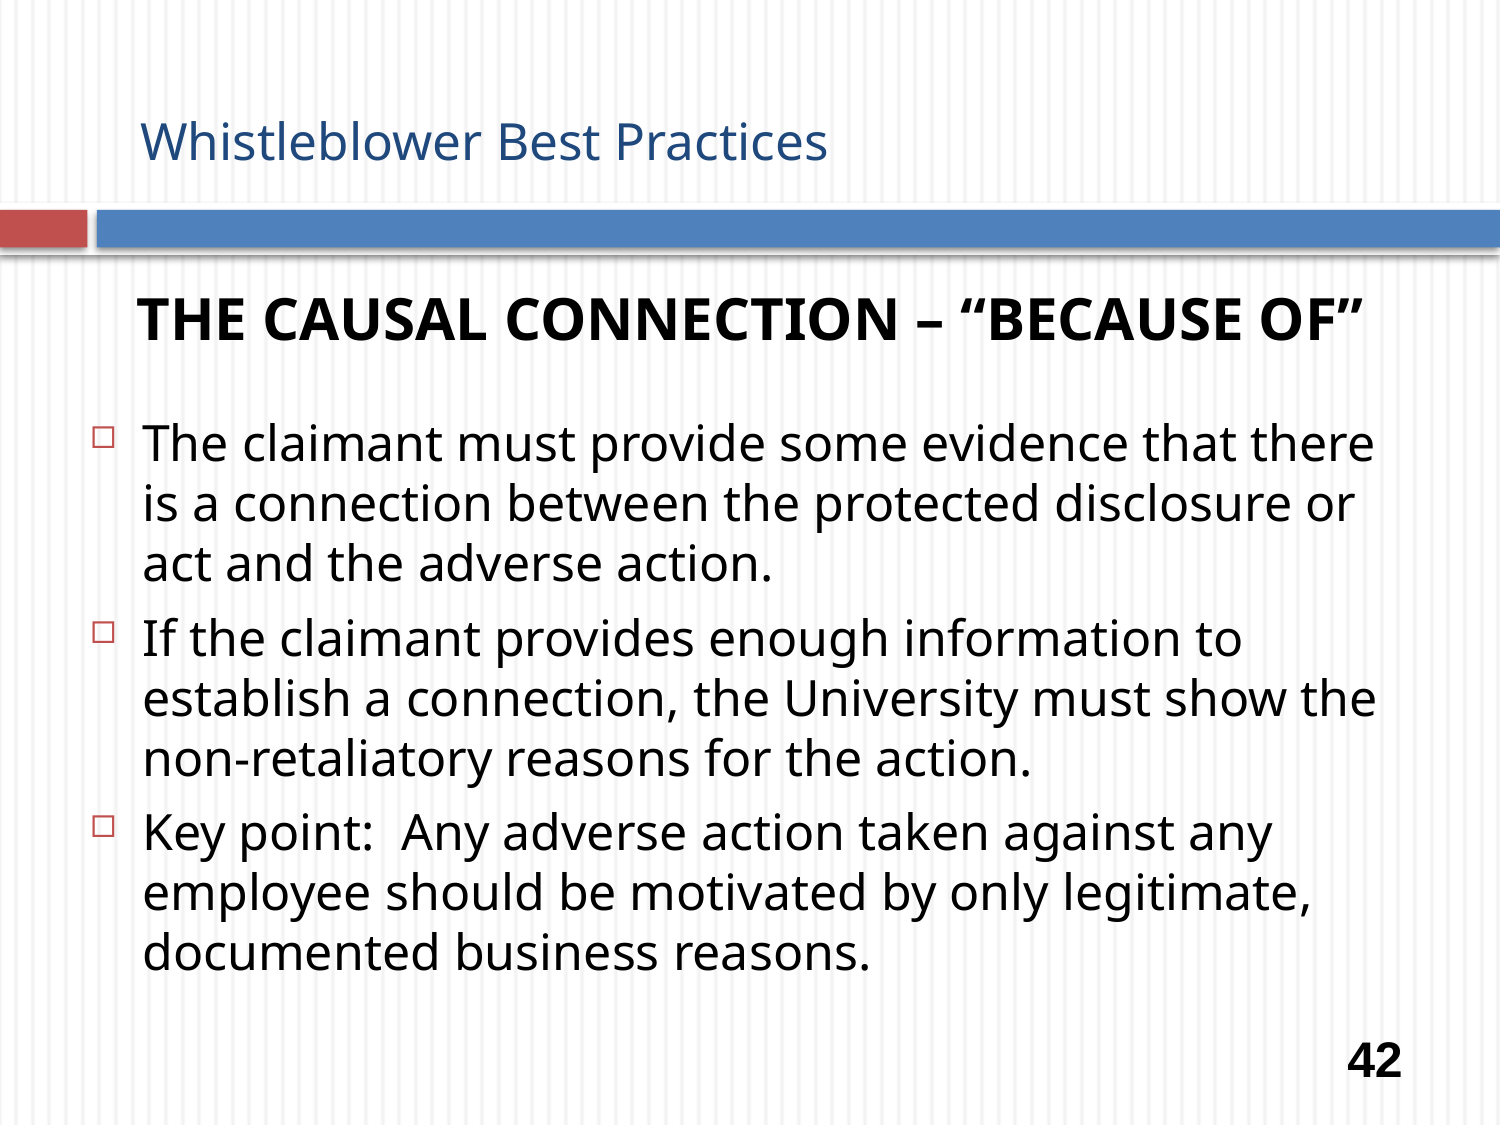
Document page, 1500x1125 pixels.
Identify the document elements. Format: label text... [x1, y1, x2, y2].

text_box Whistleblower Best Practices [124, 35, 1463, 199]
title [100, 37, 1439, 201]
slide_number 42 [1312, 1025, 1438, 1091]
list The Causal Connection – “Because of” The claimant must provide some evidence that there is a connection between the protected disclosure or act and the adverse action. If the claimant provides enough information to establish a connection, the University must show the non-retaliatory reasons for the action. Key point: Any adverse action taken against any employee should be motivated by only legitimate, documented business reasons. [74, 274, 1426, 1051]
